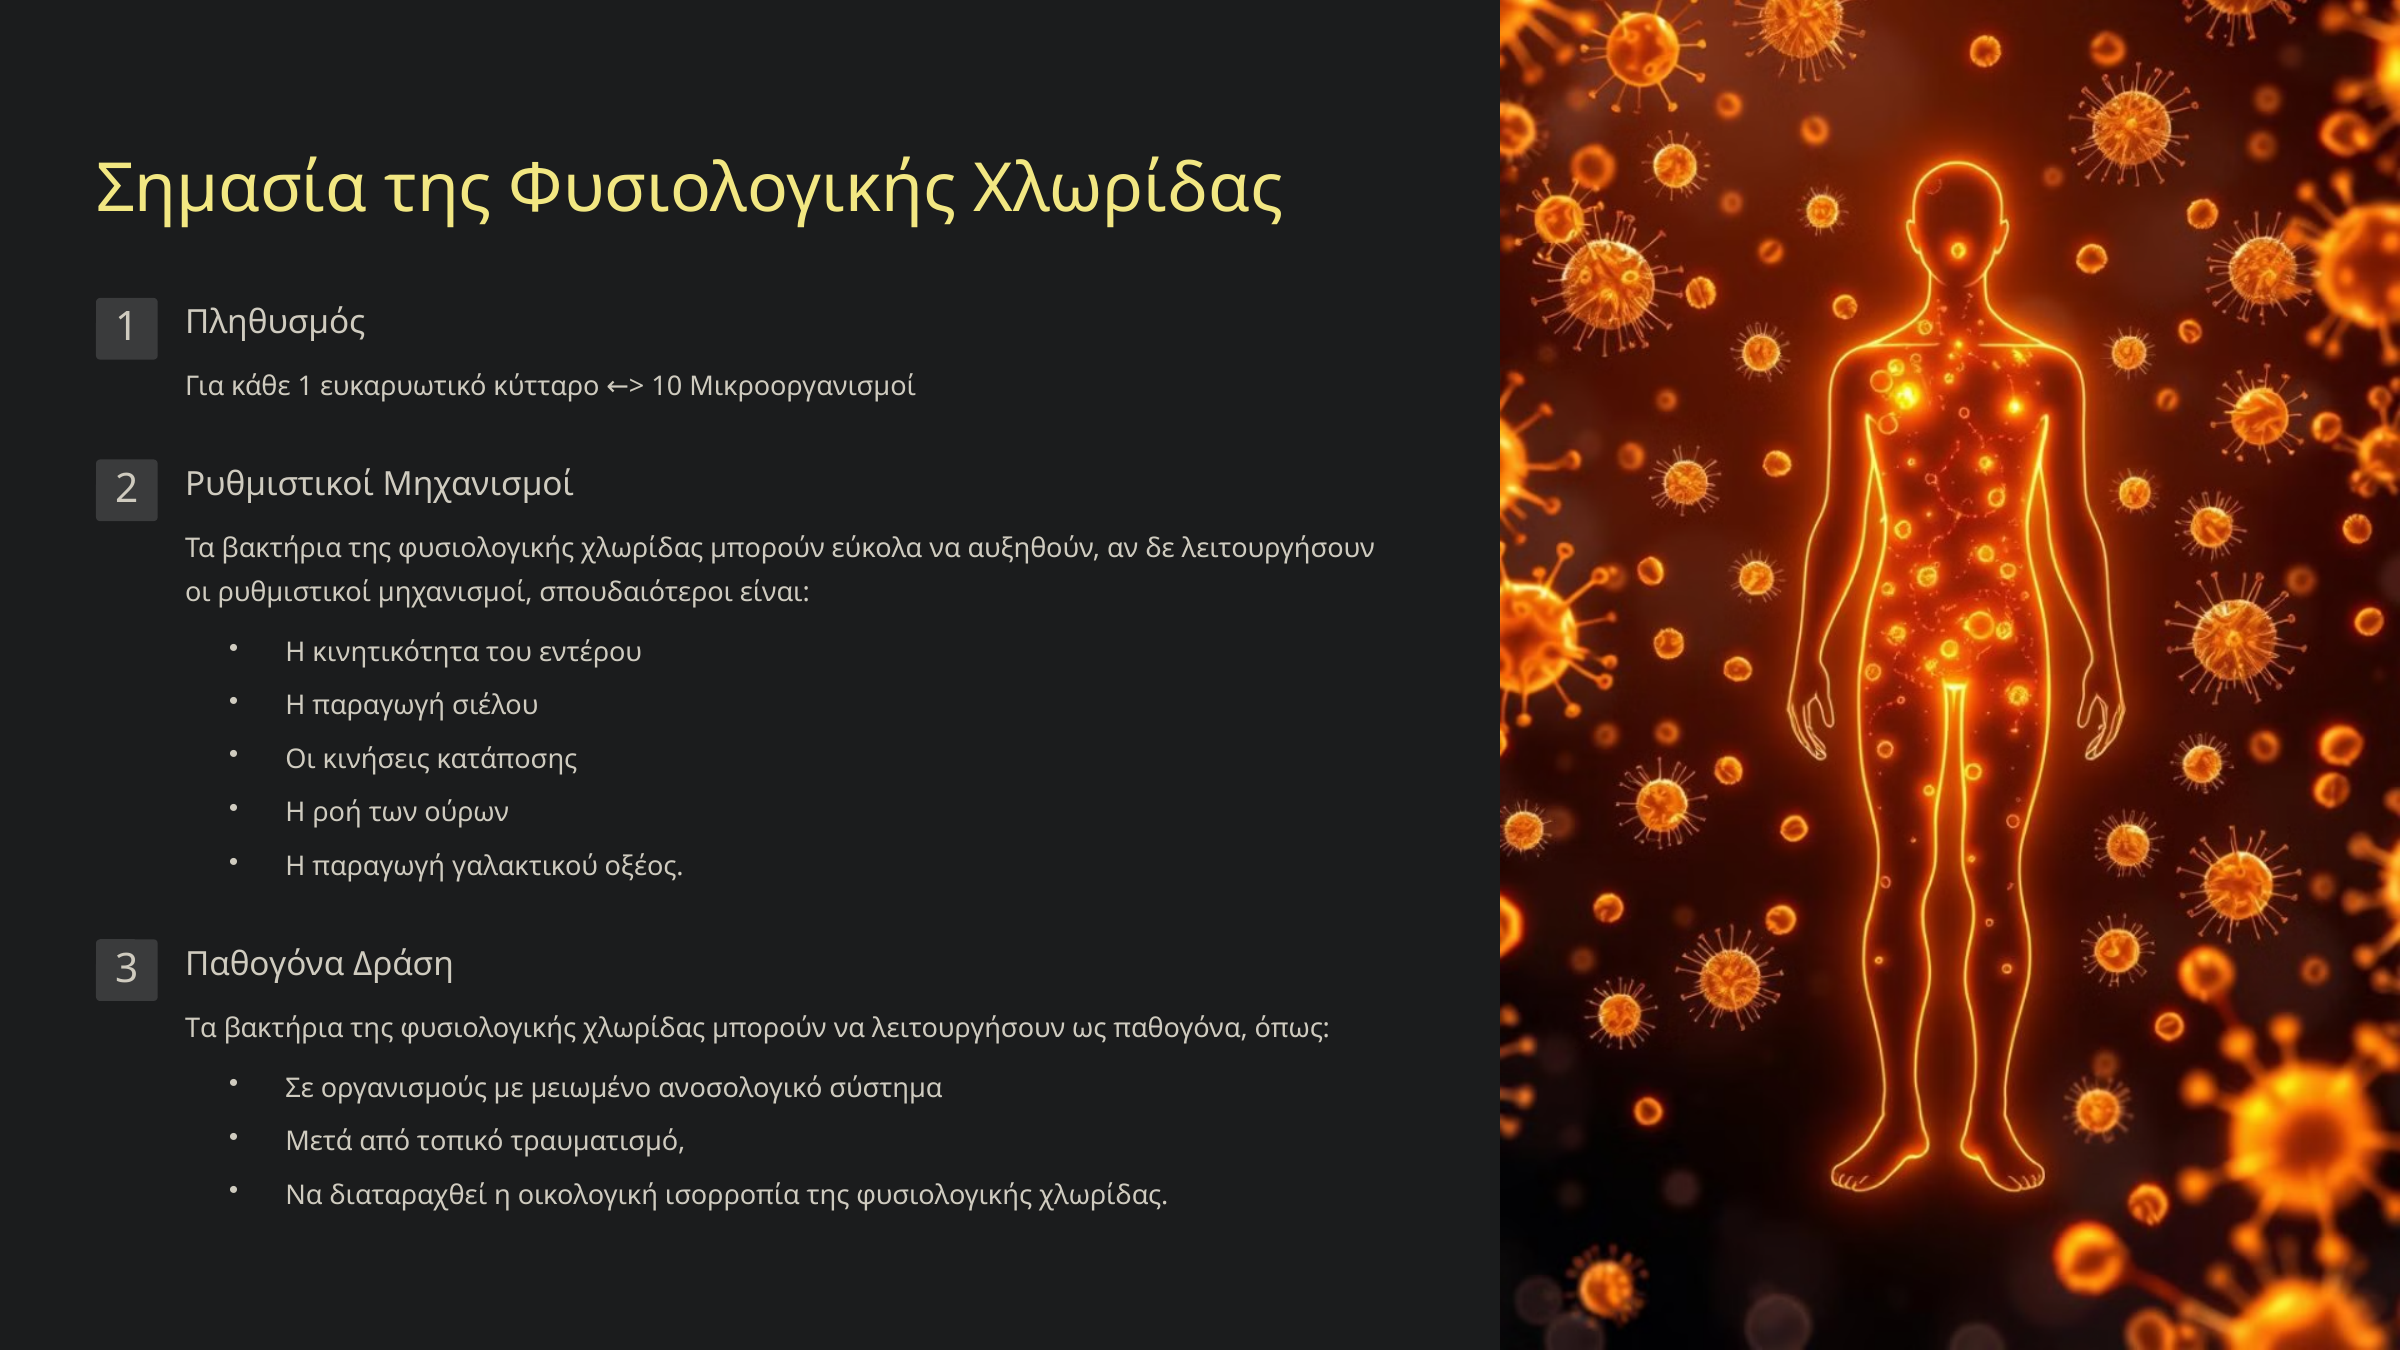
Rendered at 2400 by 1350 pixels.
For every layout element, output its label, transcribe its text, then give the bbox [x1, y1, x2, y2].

text_box Για κάθε 1 ευκαρυωτικό κύτταρο ←> 10 Μικροοργανισμοί [185, 357, 1404, 402]
text_box Η παραγωγή γαλακτικού οξέος. [229, 837, 1404, 881]
text_box [95, 297, 158, 360]
text_box Σε οργανισμούς με μειωμένο ανοσολογικό σύστημα [229, 1058, 1404, 1103]
text_box Μετά από τοπικό τραυματισμό, [229, 1112, 1404, 1157]
text_box [95, 459, 158, 522]
text_box Πληθυσμός [185, 297, 529, 341]
text_box Tα βακτήρια της φυσιολογικής χλωρίδας μπορούν να λειτουργήσουν ως παθογόνα, όπως: [185, 998, 1404, 1043]
text_box Η ροή των ούρων [229, 783, 1404, 828]
text_box Η παραγωγή σιέλου [229, 676, 1404, 721]
text_box [95, 939, 158, 1001]
text_box Η κινητικότητα του εντέρου [229, 623, 1404, 667]
picture [1499, 0, 2400, 1350]
text_box 3 [114, 949, 140, 991]
text_box 2 [114, 469, 140, 511]
text_box Παθογόνα Δράση [185, 939, 529, 983]
text_box Να διαταραχθεί η οικολογική ισορροπία της φυσιολογικής χλωρίδας. [229, 1165, 1404, 1210]
text_box Τα βακτήρια της φυσιολογικής χλωρίδας μπορούν εύκολα να αυξηθούν, αν δε λειτουργήσουν οι ρυθμιστικοί μηχανισμοί, σπουδαιότεροι είναι: [185, 518, 1404, 607]
text_box 1 [119, 308, 134, 350]
text_box Ρυθμιστικοί Μηχανισμοί [185, 459, 584, 503]
text_box Οι κινήσεις κατάποσης [229, 730, 1404, 774]
text_box Σημασία της Φυσιολογικής Χλωρίδας [96, 140, 1286, 226]
